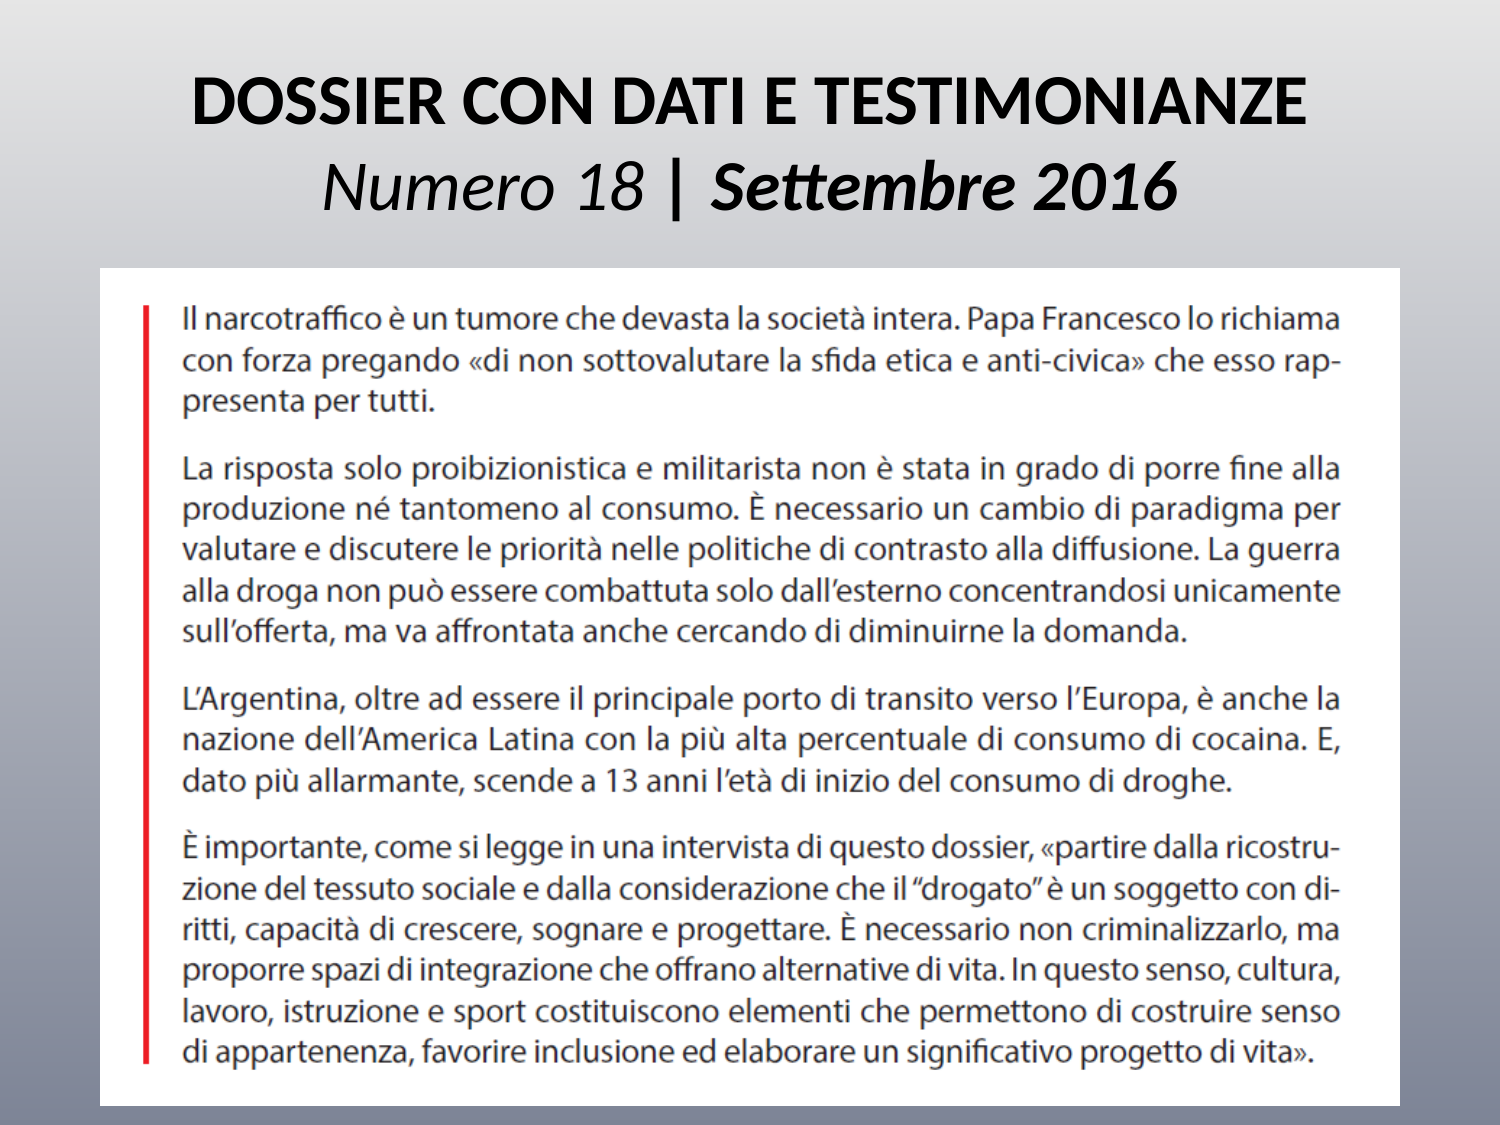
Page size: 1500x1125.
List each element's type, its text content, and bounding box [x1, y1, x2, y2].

picture [100, 268, 1400, 1107]
title DOSSIER CON DATI E TESTIMONIANZE Numero 18 | Settembre 2016 [75, 45, 1425, 233]
